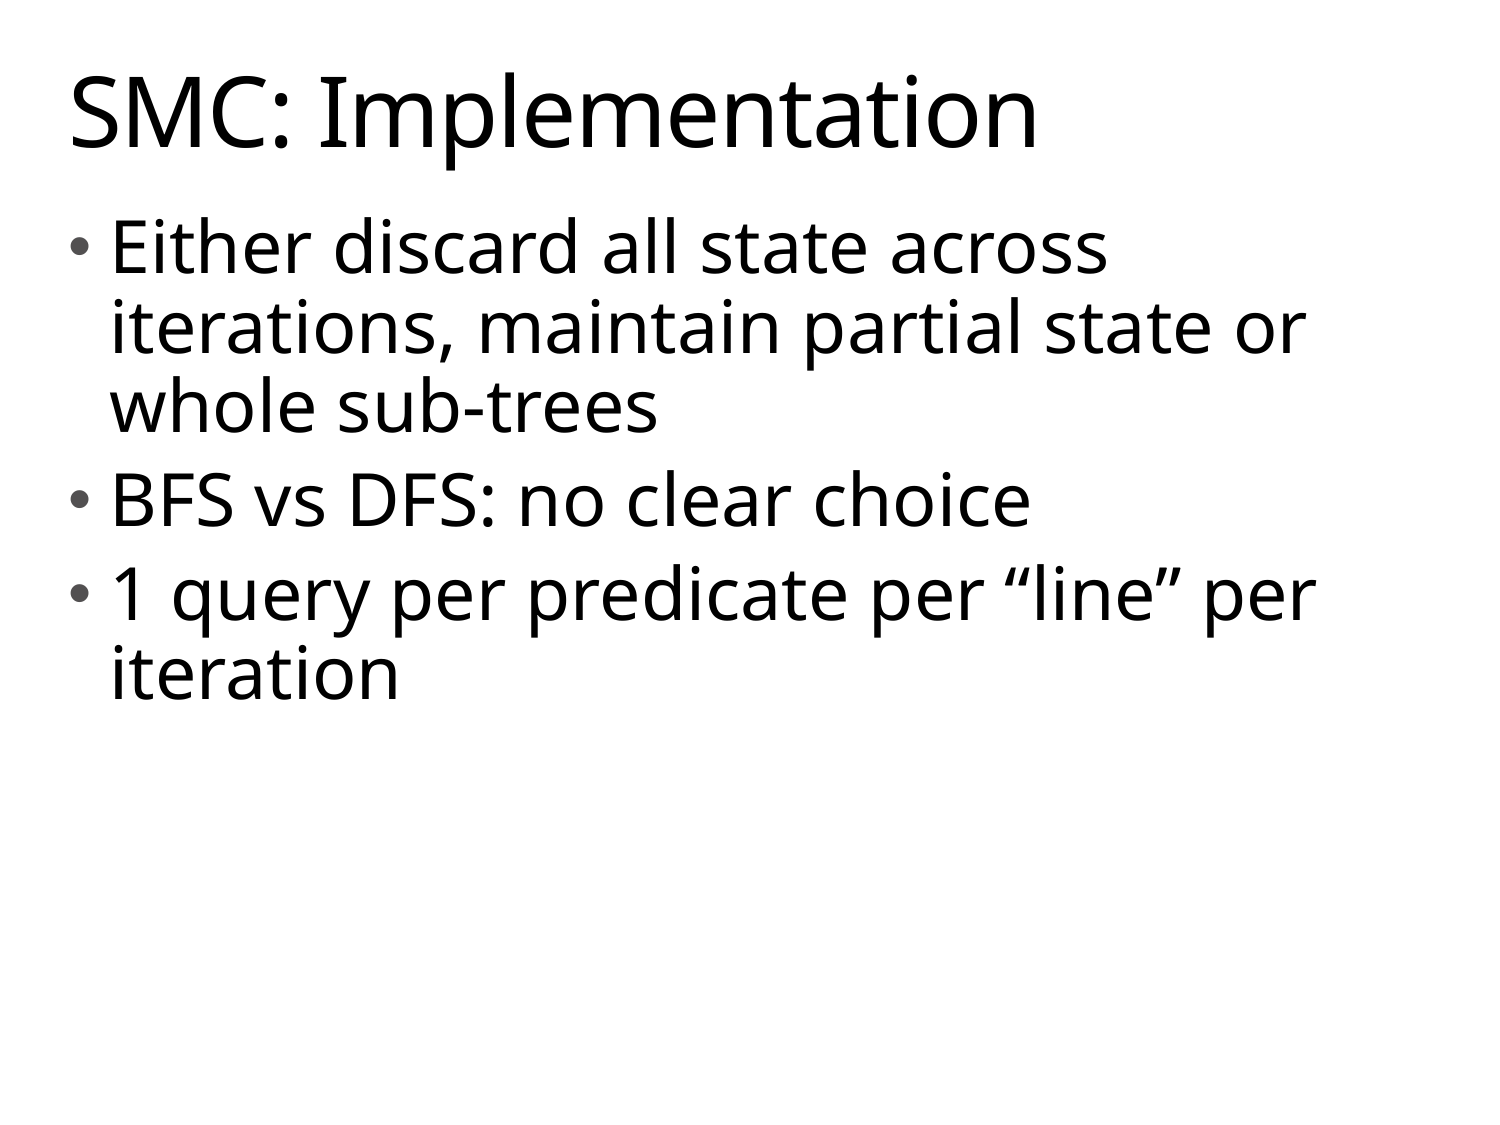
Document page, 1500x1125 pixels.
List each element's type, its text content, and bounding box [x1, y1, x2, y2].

list Either discard all state across iterations, maintain partial state or whole sub-trees BFS vs DFS: no clear choice 1 query per predicate per “line” per iteration [44, 195, 1456, 663]
title SMC: Implementation [44, 47, 1456, 195]
